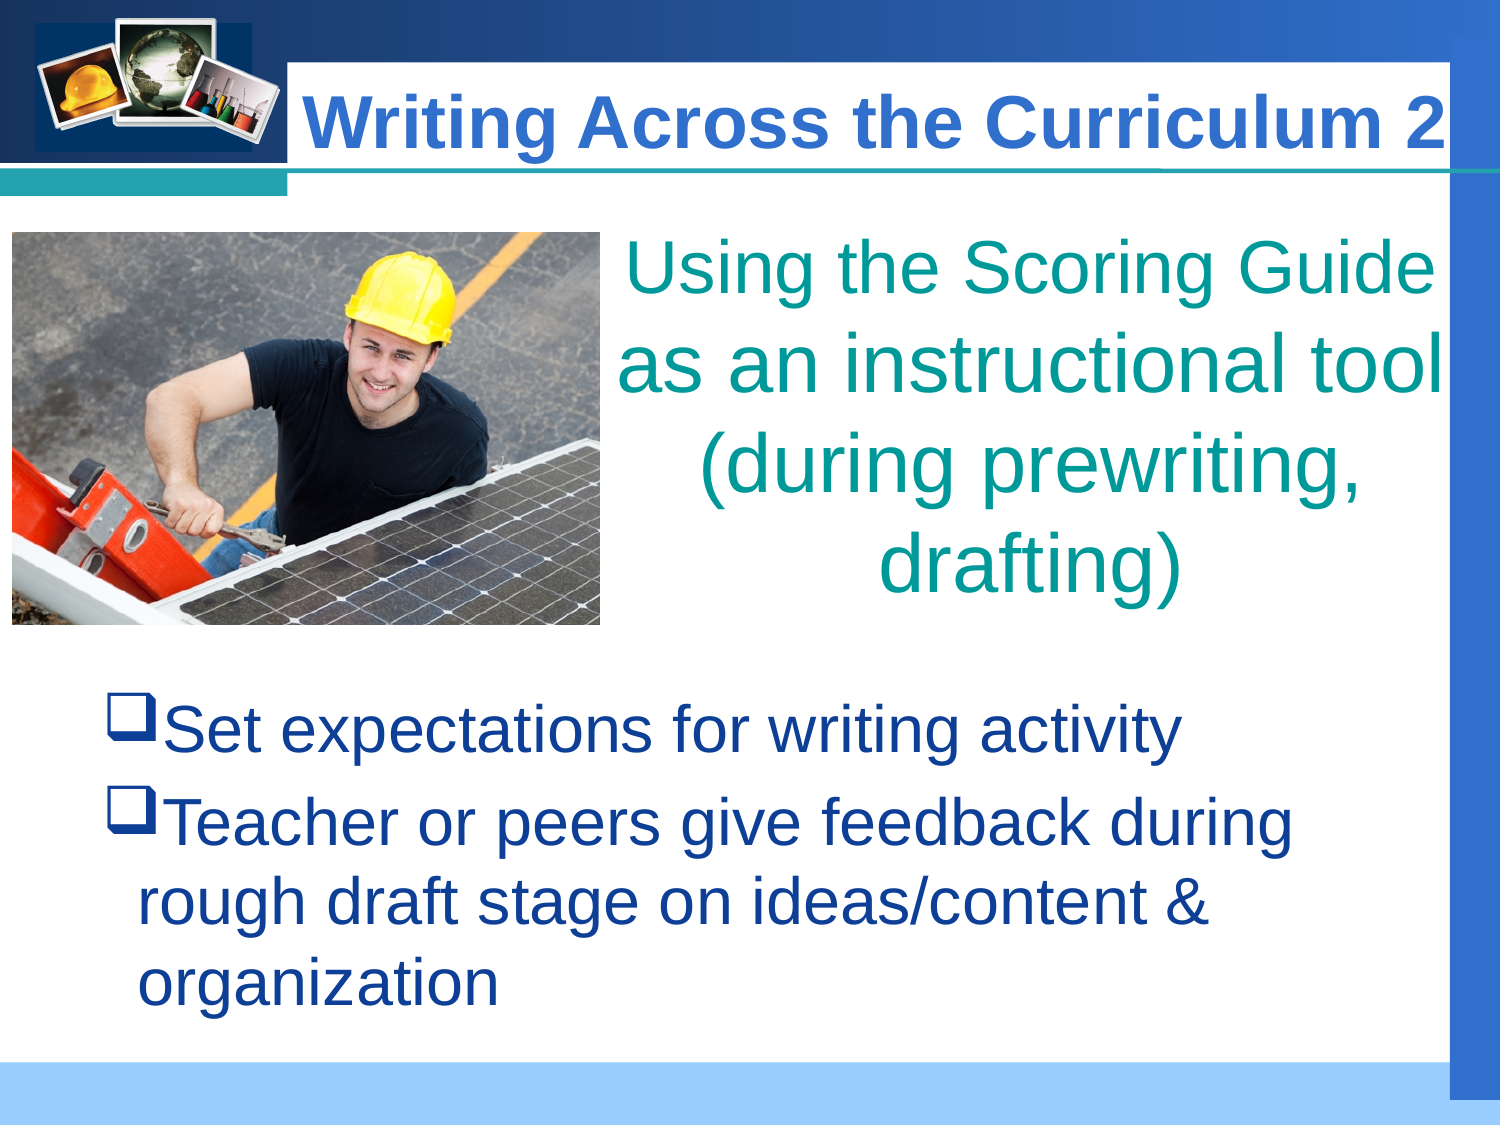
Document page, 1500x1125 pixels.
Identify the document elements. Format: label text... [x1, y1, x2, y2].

text_box Set expectations for writing activity Teacher or peers give feedback during rough draft stage on ideas/content & organization [87, 678, 1413, 1119]
text_box Using the Scoring Guide as an instructional tool (during prewriting, drafting) [574, 211, 1488, 717]
picture [37, 18, 280, 145]
picture [12, 232, 601, 626]
title Writing Across the Curriculum 2 [287, 74, 1500, 163]
